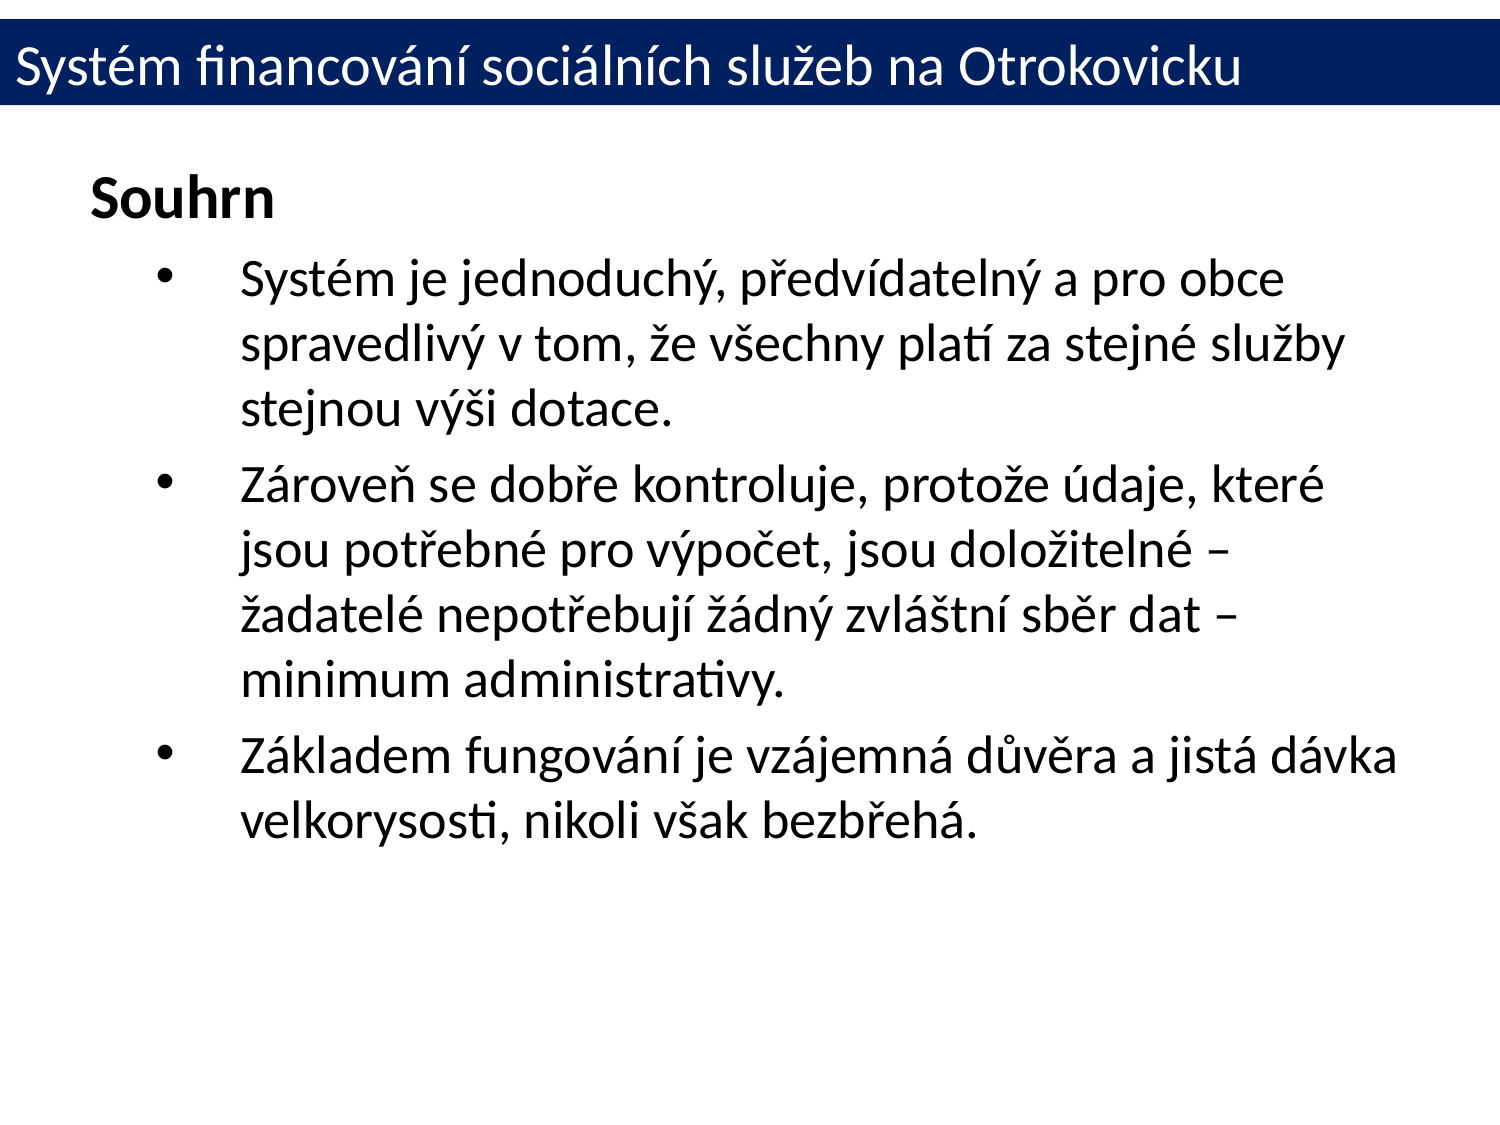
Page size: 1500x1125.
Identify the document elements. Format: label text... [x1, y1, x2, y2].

title Systém financování sociálních služeb na Otrokovicku [0, 19, 1500, 106]
text_box Souhrn Systém je jednoduchý, předvídatelný a pro obce spravedlivý v tom, že všechny platí za stejné služby stejnou výši dotace. Zároveň se dobře kontroluje, protože údaje, které jsou potřebné pro výpočet, jsou doložitelné – žadatelé nepotřebují žádný zvláštní sběr dat – minimum administrativy. Základem fungování je vzájemná důvěra a jistá dávka velkorysosti, nikoli však bezbřehá. [74, 148, 1425, 1049]
